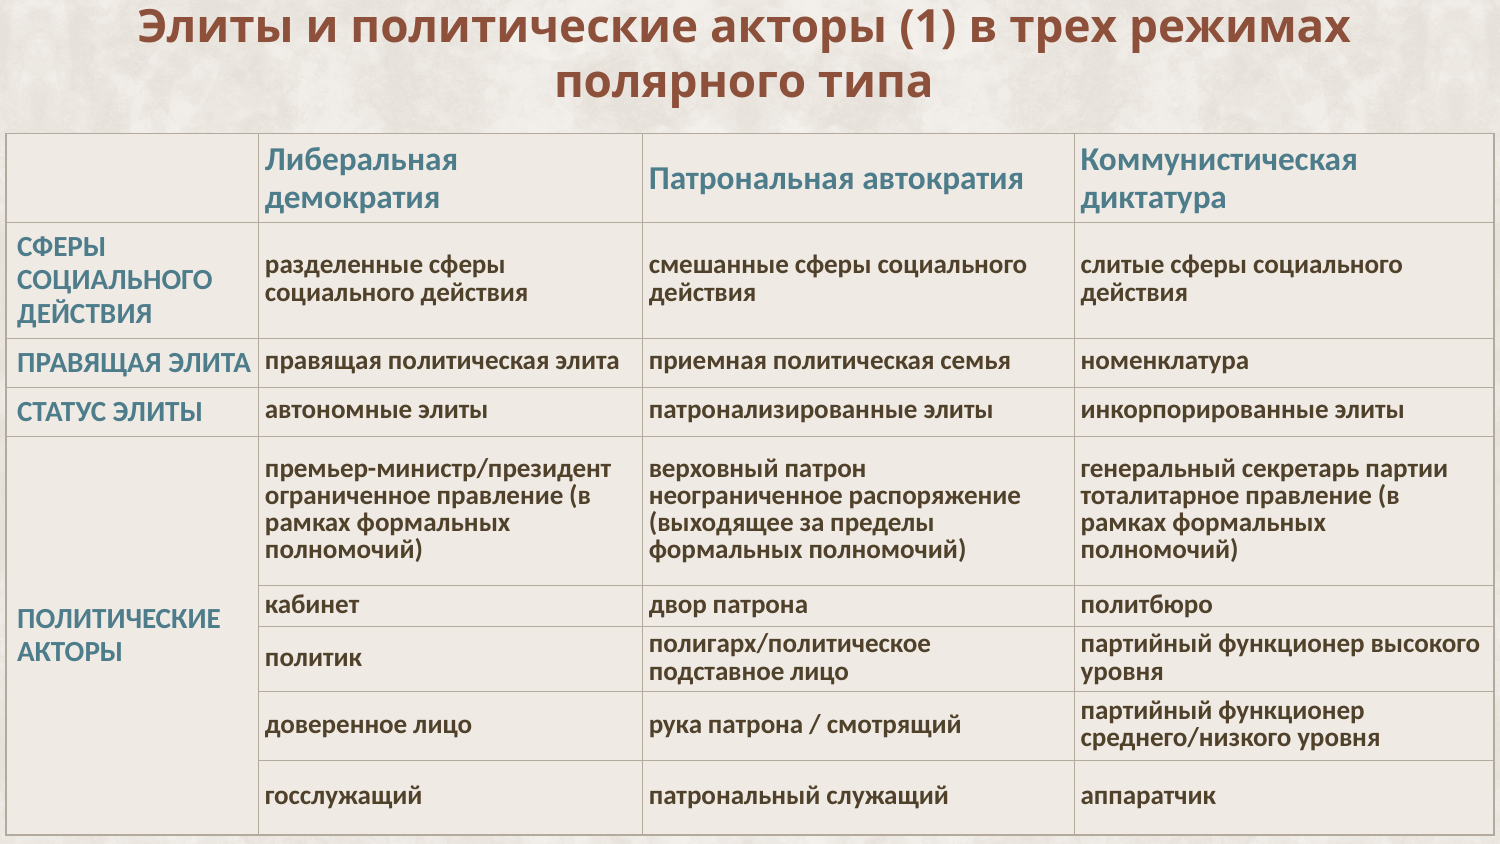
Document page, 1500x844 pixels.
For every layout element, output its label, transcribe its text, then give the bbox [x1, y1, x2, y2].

table_cell смешанные сферы социального действия [643, 223, 1074, 338]
table_cell доверенное лицо [259, 692, 642, 760]
table_cell приемная политическая семья [643, 339, 1074, 387]
table_cell правящая политическая элита [259, 339, 642, 387]
table_cell политик [259, 627, 642, 691]
table_cell ПРАВЯЩАЯ ЭЛИТА [7, 339, 258, 387]
table_cell партийный функционер среднего/низкого уровня [1075, 692, 1493, 760]
table_cell СТАТУС ЭЛИТЫ [7, 388, 258, 436]
table_cell ПОЛИТИЧЕСКИЕ АКТОРЫ [7, 437, 258, 834]
table_header [7, 134, 258, 222]
table_cell партийный функционер высокого уровня [1075, 627, 1493, 691]
table_cell слитые сферы социального действия [1075, 223, 1493, 338]
table_cell кабинет [259, 586, 642, 626]
table_header Коммунистическая диктатура [1075, 134, 1493, 222]
table_cell полигарх/политическое подставное лицо [643, 627, 1074, 691]
table_cell инкорпорированные элиты [1075, 388, 1493, 436]
table_cell патрональный служащий [643, 761, 1074, 834]
table_cell премьер-министр/президент ограниченное правление (в рамках формальных полномочий) [259, 437, 642, 585]
table_header Либеральная демократия [259, 134, 642, 222]
table_cell верховный патрон неограниченное распоряжение (выходящее за пределы формальных полномочий) [643, 437, 1074, 585]
picture [0, 0, 1500, 844]
table_cell патронализированные элиты [643, 388, 1074, 436]
table_cell СФЕРЫ СОЦИАЛЬНОГО ДЕЙСТВИЯ [7, 223, 258, 338]
table_cell генеральный секретарь партии тоталитарное правление (в рамках формальных полномочий) [1075, 437, 1493, 585]
table_cell автономные элиты [259, 388, 642, 436]
table_cell двор патрона [643, 586, 1074, 626]
title Элиты и политические акторы (1) в трех режимах полярного типа [41, 0, 1447, 103]
table_cell политбюро [1075, 586, 1493, 626]
table_cell рука патрона / смотрящий [643, 692, 1074, 760]
table_cell разделенные сферы социального действия [259, 223, 642, 338]
table_cell aппаратчик [1075, 761, 1493, 834]
table_cell номенклатура [1075, 339, 1493, 387]
table_header Патрональная автократия [643, 134, 1074, 222]
table_cell госслужащий [259, 761, 642, 834]
